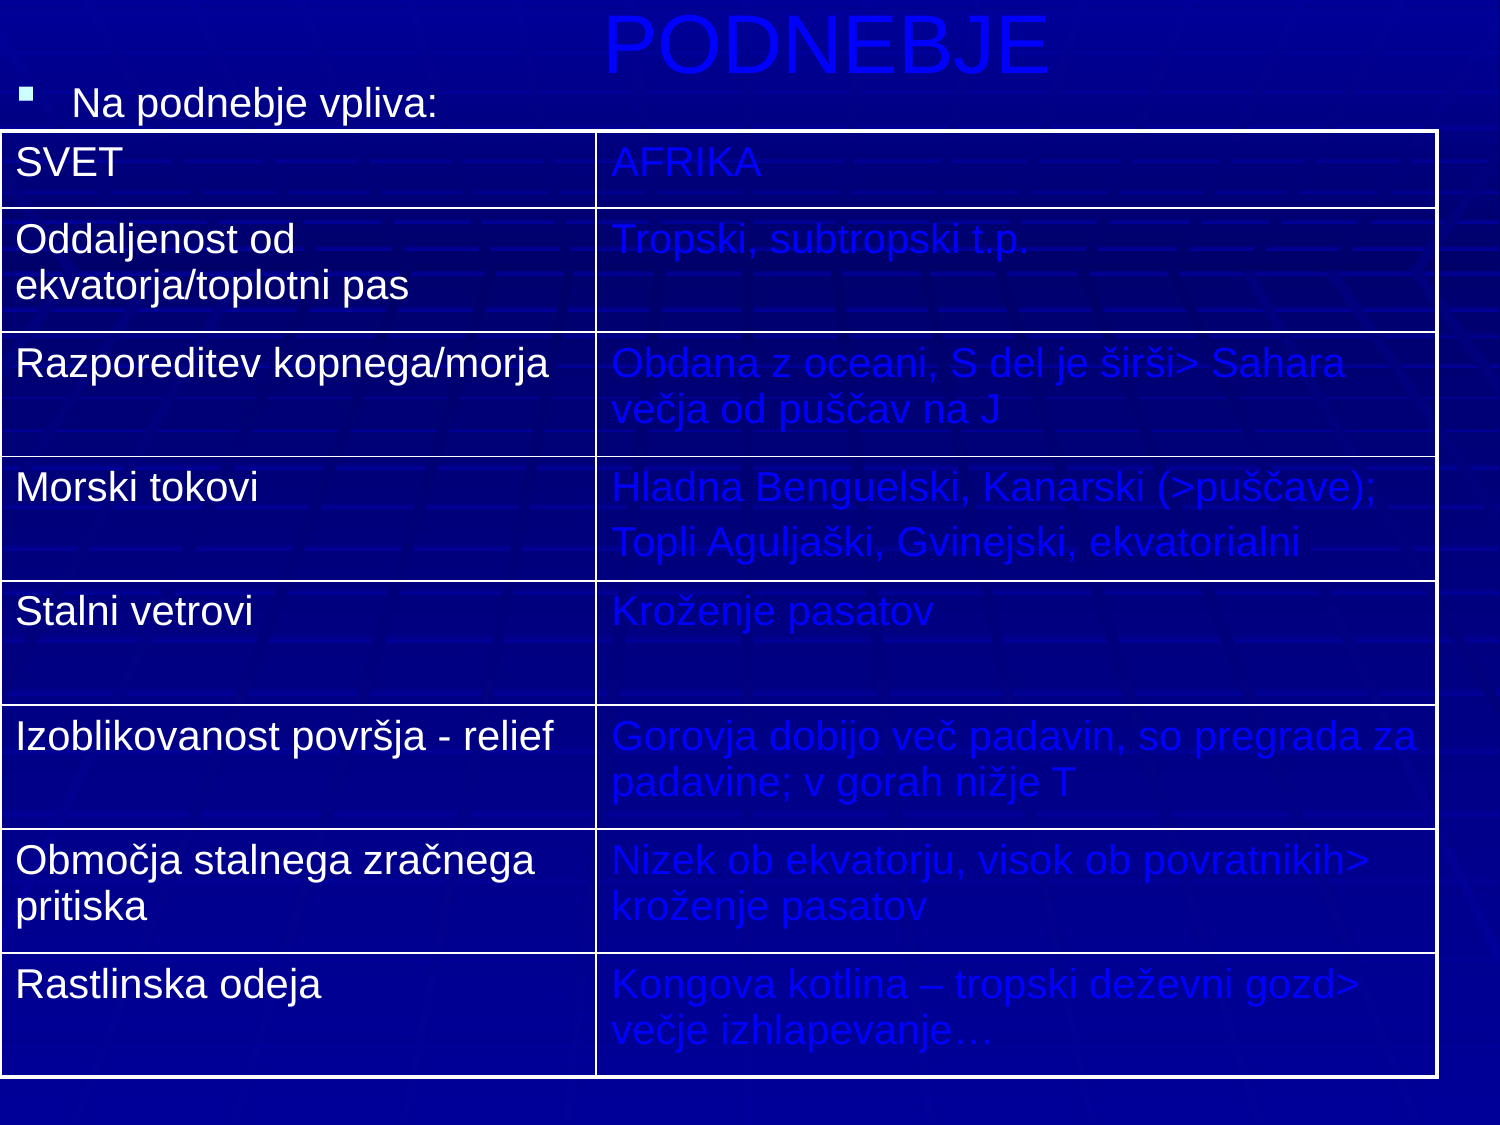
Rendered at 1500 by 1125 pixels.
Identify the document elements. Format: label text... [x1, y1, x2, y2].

table_cell Obdana z oceani, S del je širši> Sahara večja od puščav na J [597, 333, 1435, 456]
table_cell Oddaljenost od ekvatorja/toplotni pas [2, 209, 595, 331]
table_header AFRIKA [597, 133, 1435, 207]
table_cell Območja stalnega zračnega pritiska [2, 830, 595, 952]
table_cell Razporeditev kopnega/morja [2, 333, 595, 456]
table_cell Kroženje pasatov [597, 582, 1435, 704]
table_cell Morski tokovi [2, 457, 595, 580]
table_cell Gorovja dobijo več padavin, so pregrada za padavine; v gorah nižje T [597, 706, 1435, 828]
table_cell Kongova kotlina – tropski deževni gozd> večje izhlapevanje… [597, 954, 1435, 1075]
table_cell Hladna Benguelski, Kanarski (>puščave); Topli Aguljaški, Gvinejski, ekvatorialni [597, 457, 1435, 580]
table_cell Stalni vetrovi [2, 582, 595, 704]
title PODNEBJE [76, 0, 1427, 81]
list Na podnebje vpliva: [0, 78, 514, 129]
table_cell Rastlinska odeja [2, 954, 595, 1075]
table_header SVET [2, 133, 595, 207]
table_cell Tropski, subtropski t.p. [597, 209, 1435, 331]
table_cell Nizek ob ekvatorju, visok ob povratnikih> kroženje pasatov [597, 830, 1435, 952]
table_cell Izoblikovanost površja - relief [2, 706, 595, 828]
